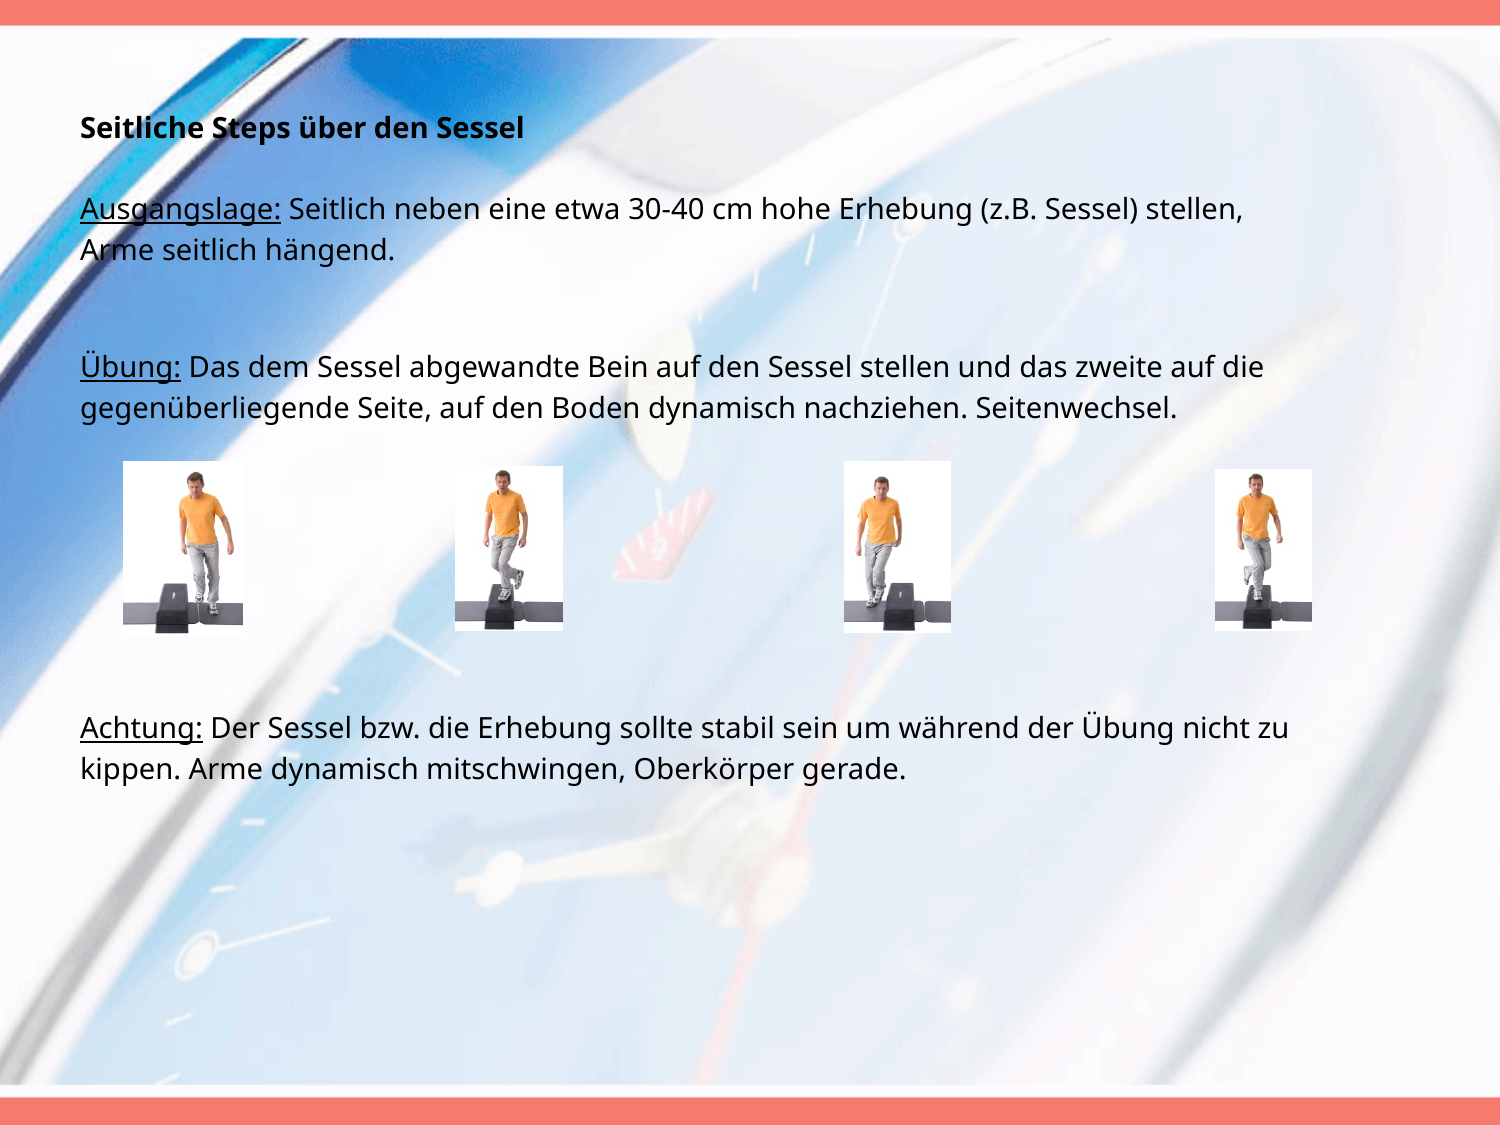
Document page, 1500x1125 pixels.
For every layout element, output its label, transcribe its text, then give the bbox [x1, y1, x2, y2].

list Seitliche Steps über den Sessel Ausgangslage: Seitlich neben eine etwa 30-40 cm hohe Erhebung (z.B. Sessel) stellen, Arme seitlich hängend. Übung: Das dem Sessel abgewandte Bein auf den Sessel stellen und das zweite auf die gegenüberliegende Seite, auf den Boden dynamisch nachziehen. Seitenwechsel. Achtung: Der Sessel bzw. die Erhebung sollte stabil sein um während der Übung nicht zu kippen. Arme dynamisch mitschwingen, Oberkörper gerade. [64, 101, 1425, 1029]
picture [0, 0, 1500, 1125]
